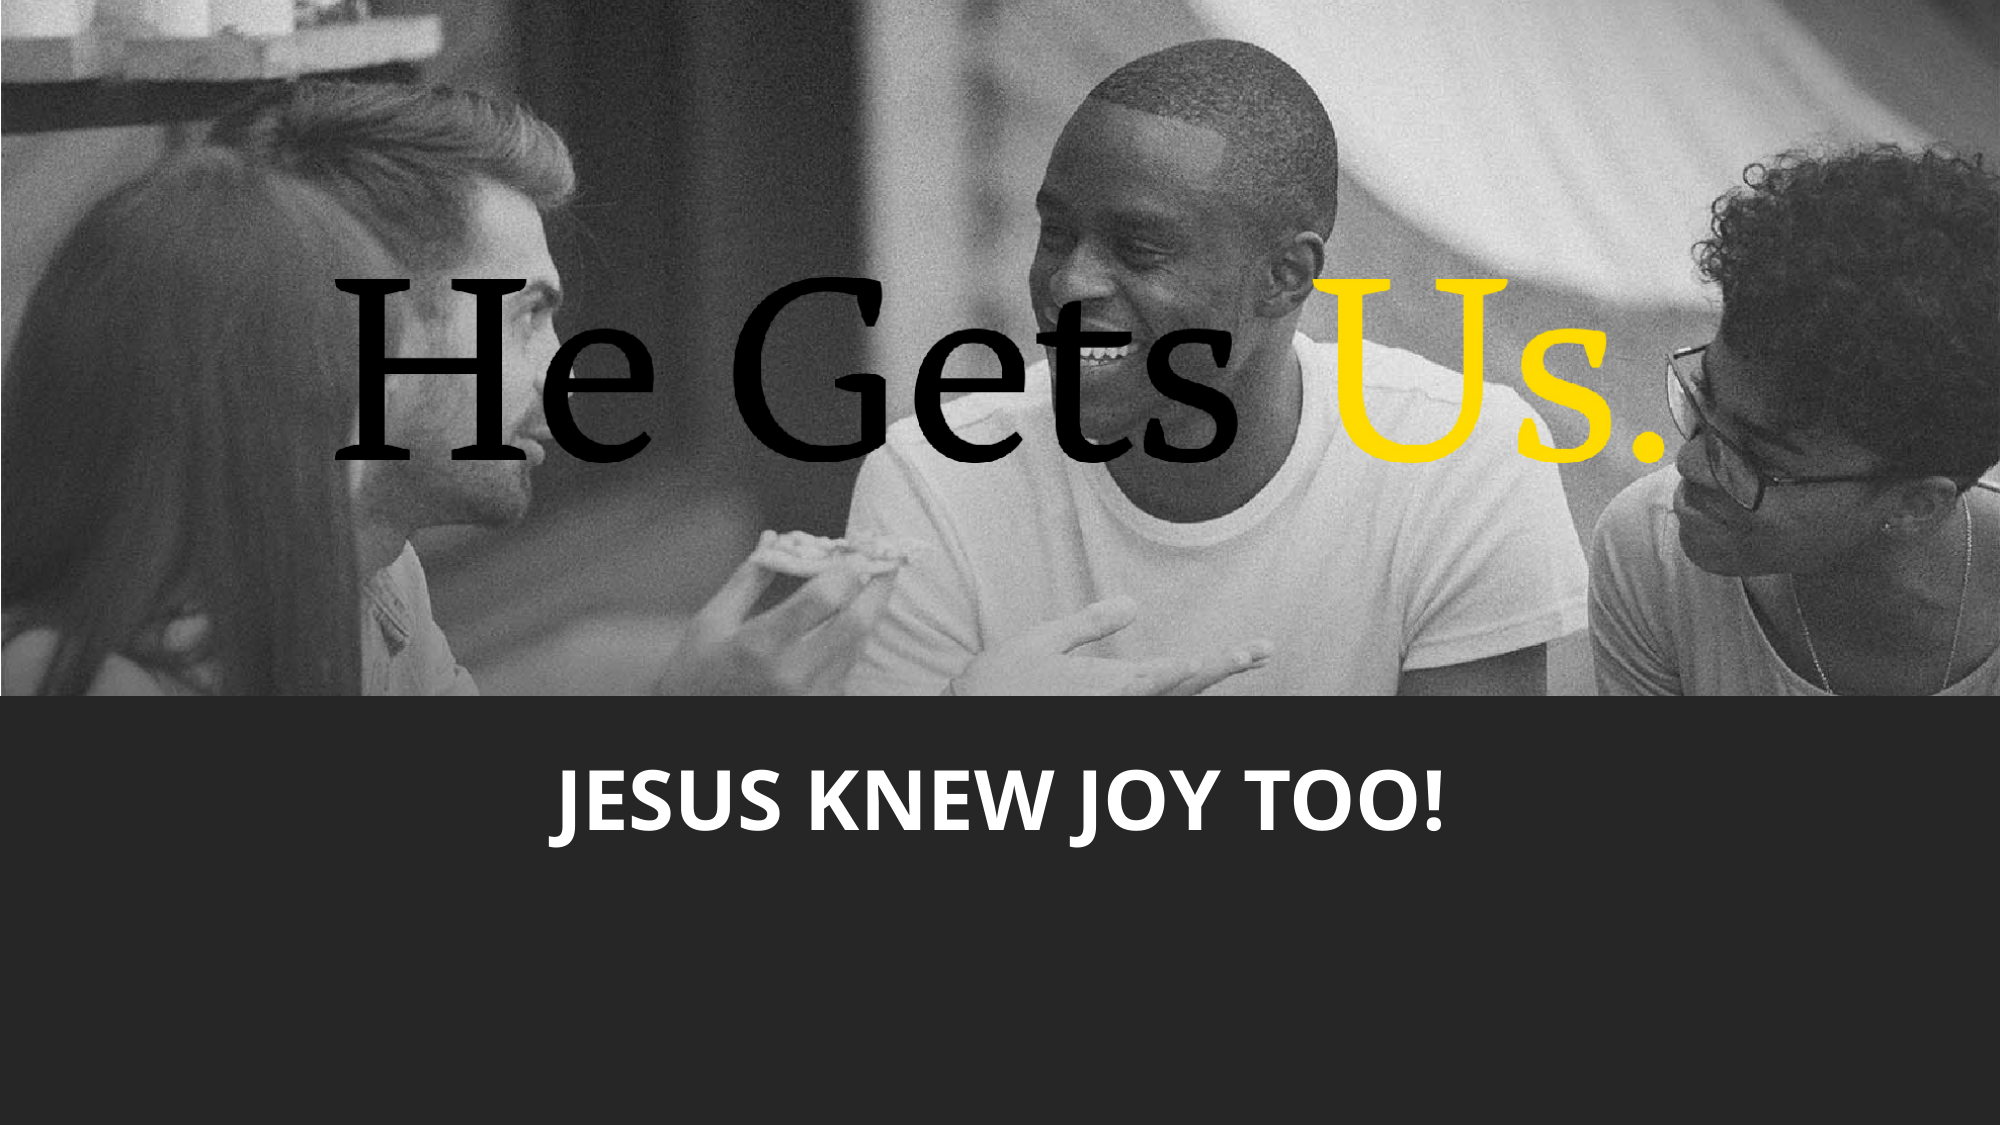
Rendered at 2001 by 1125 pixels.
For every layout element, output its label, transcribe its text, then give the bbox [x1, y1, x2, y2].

picture [0, 0, 2000, 696]
text_box JESUS KNEW JOY TOO! [106, 747, 1895, 951]
